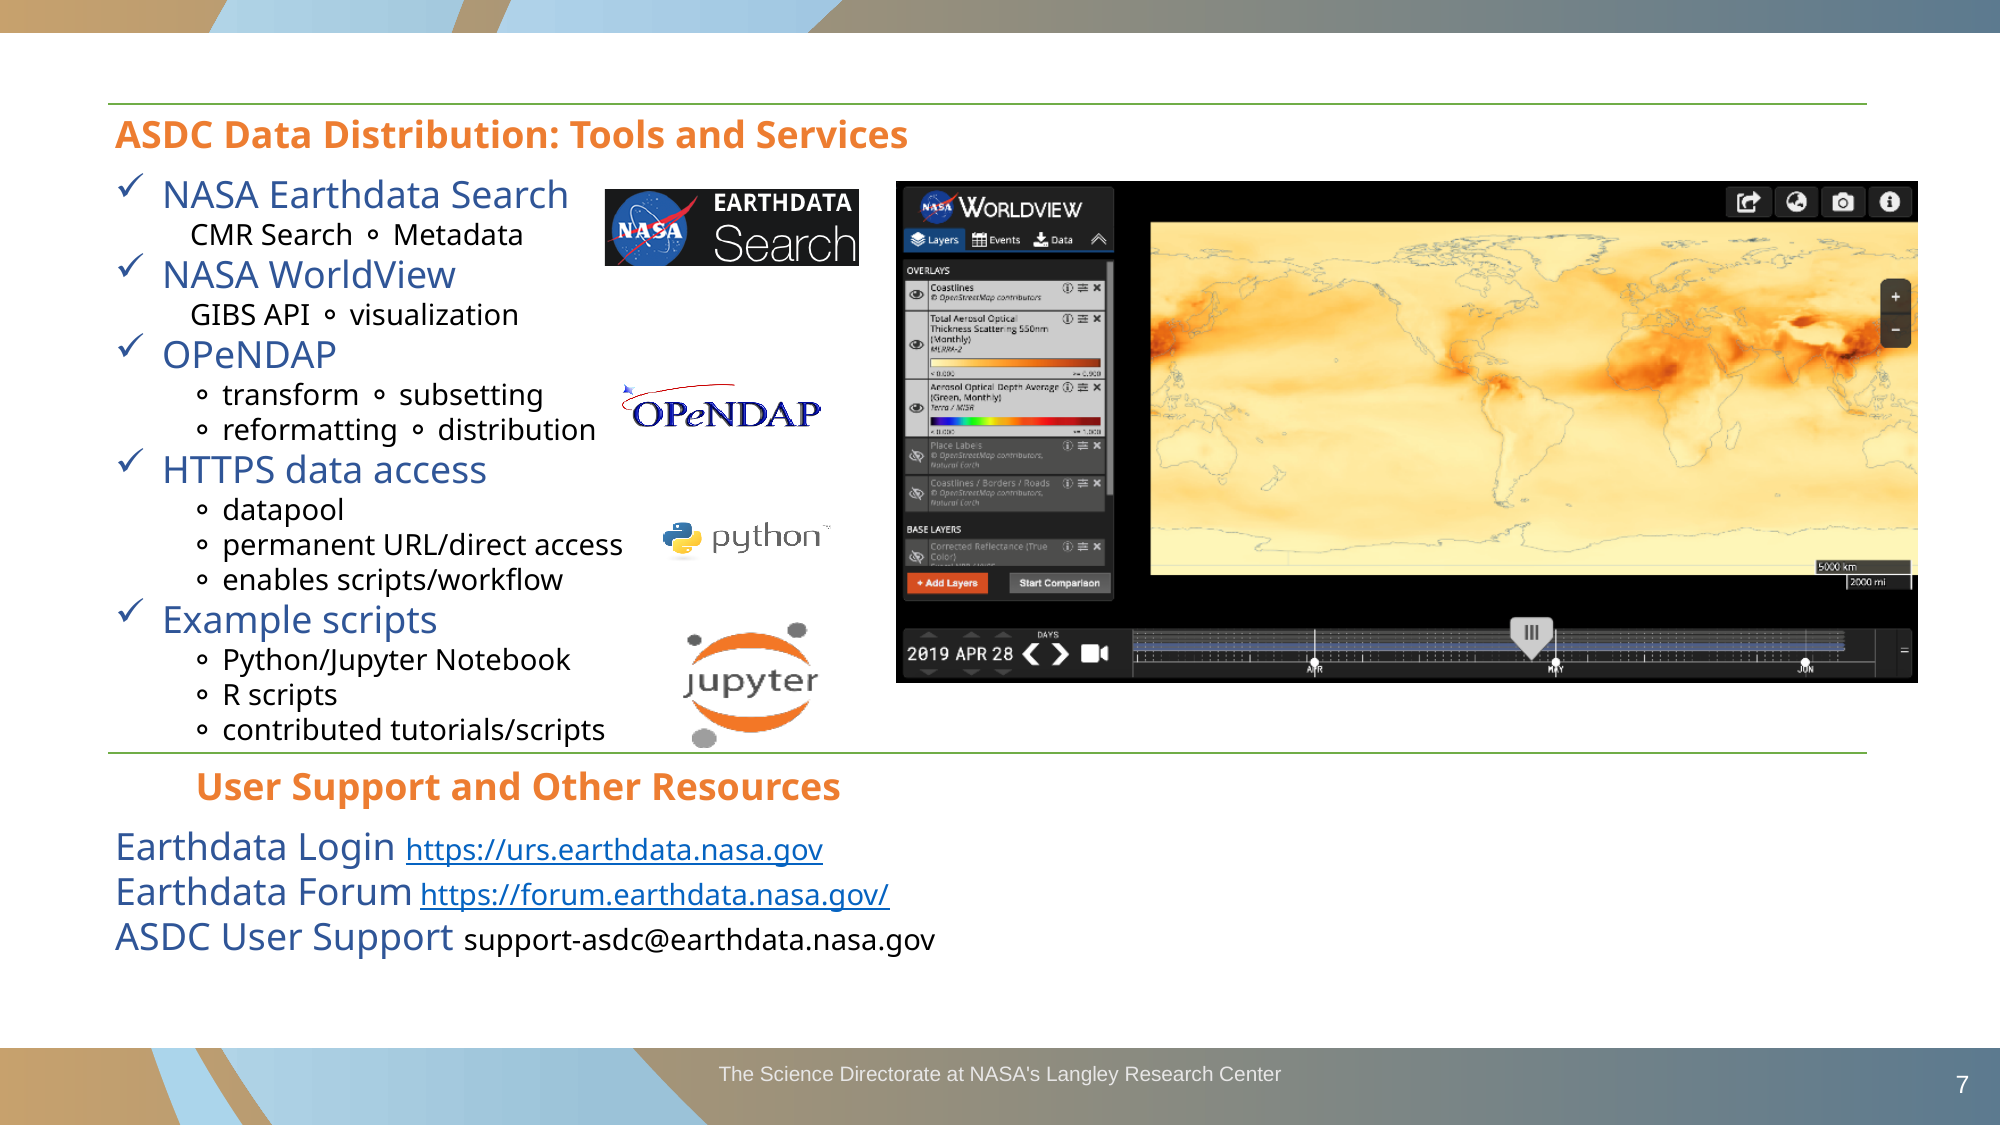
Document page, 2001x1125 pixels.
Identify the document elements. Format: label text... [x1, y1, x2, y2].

slide_number 7 [1534, 1053, 1985, 1114]
text_box ASDC Data Distribution: Tools and Services [100, 103, 1125, 164]
footer The Science Directorate at NASA's Langley Research Center [662, 1042, 1338, 1103]
picture [896, 181, 1918, 683]
picture [636, 513, 847, 570]
picture [604, 189, 859, 266]
text_box NASA Earthdata Search CMR Search ⚬ Metadata NASA WorldView GIBS API ⚬ visualization OPeNDAP ⚬ transform ⚬ subsetting ⚬ reformatting ⚬ distribution HTTPS data access ⚬ datapool ⚬ permanent URL/direct access ⚬ enables scripts/workflow Example scripts ⚬ Python/Jupyter Notebook ⚬ R scripts ⚬ contributed tutorials/scripts [100, 164, 846, 754]
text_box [100, 754, 1845, 968]
picture [621, 384, 821, 428]
picture [682, 621, 822, 749]
